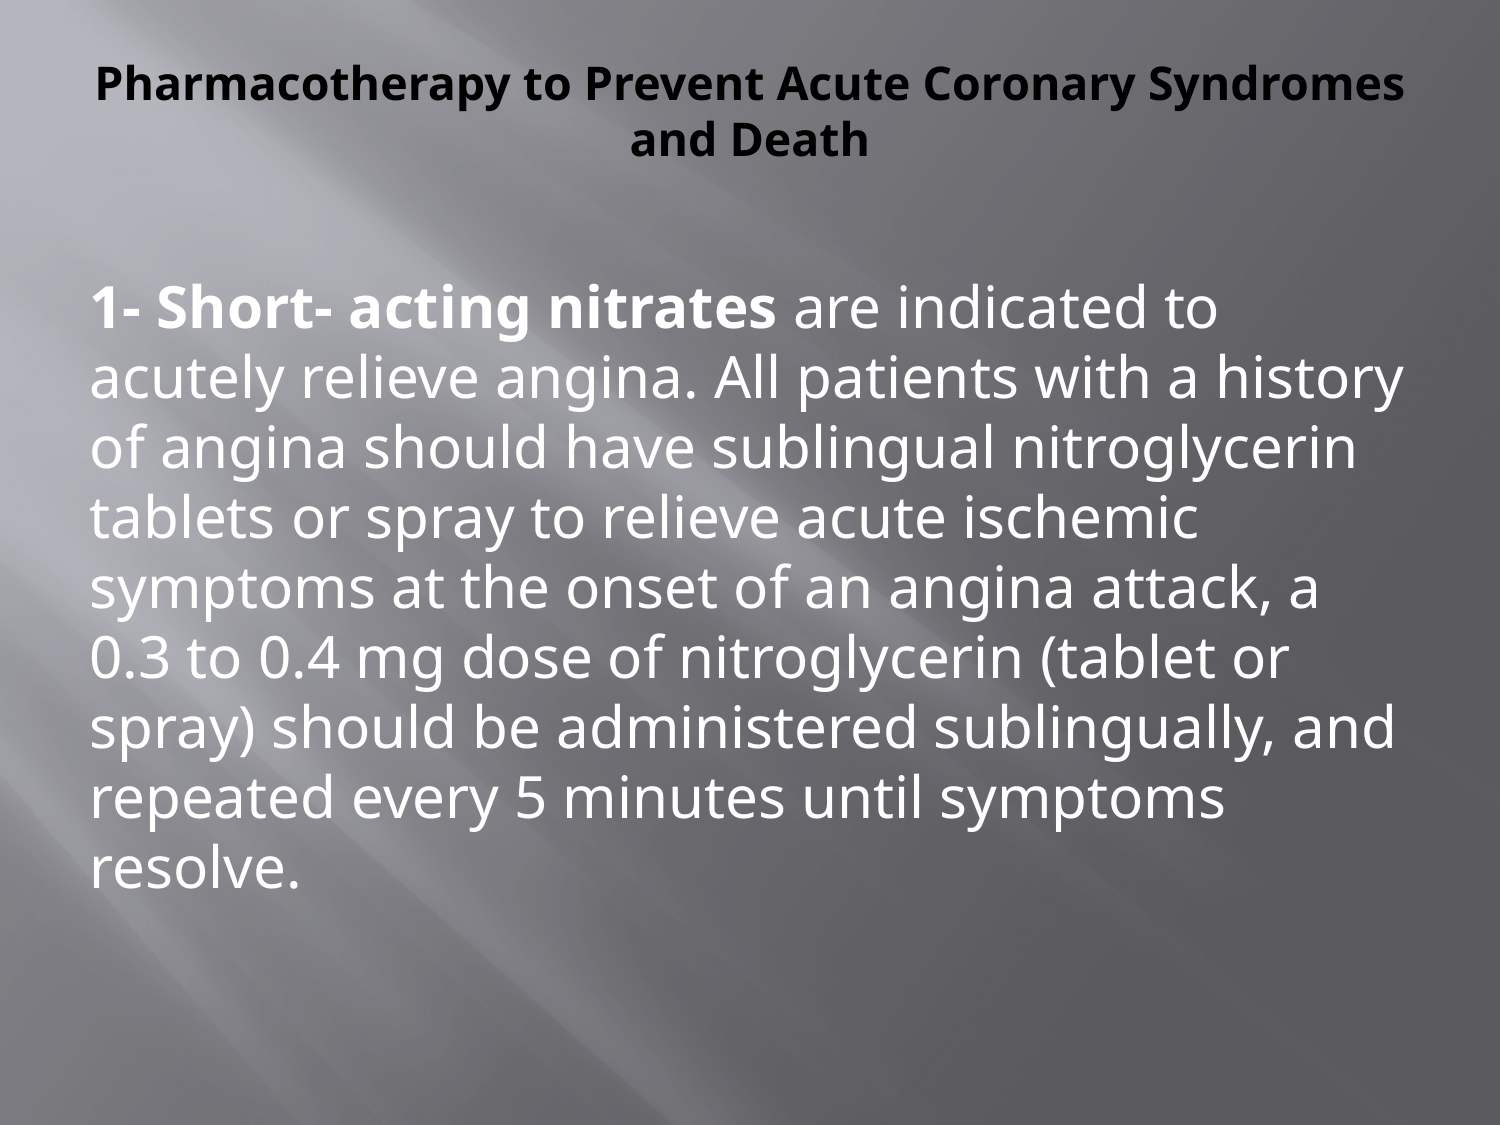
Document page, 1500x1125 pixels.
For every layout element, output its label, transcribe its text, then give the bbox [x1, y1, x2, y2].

list 1- Short- acting nitrates are indicated to acutely relieve angina. All patients with a history of angina should have sublingual nitroglycerin tablets or spray to relieve acute ischemic symptoms at the onset of an angina attack, a 0.3 to 0.4 mg dose of nitroglycerin (tablet or spray) should be administered sublingually, and repeated every 5 minutes until symptoms resolve. [75, 262, 1425, 1035]
title Pharmacotherapy to Prevent Acute Coronary Syndromes and Death [75, 45, 1425, 238]
